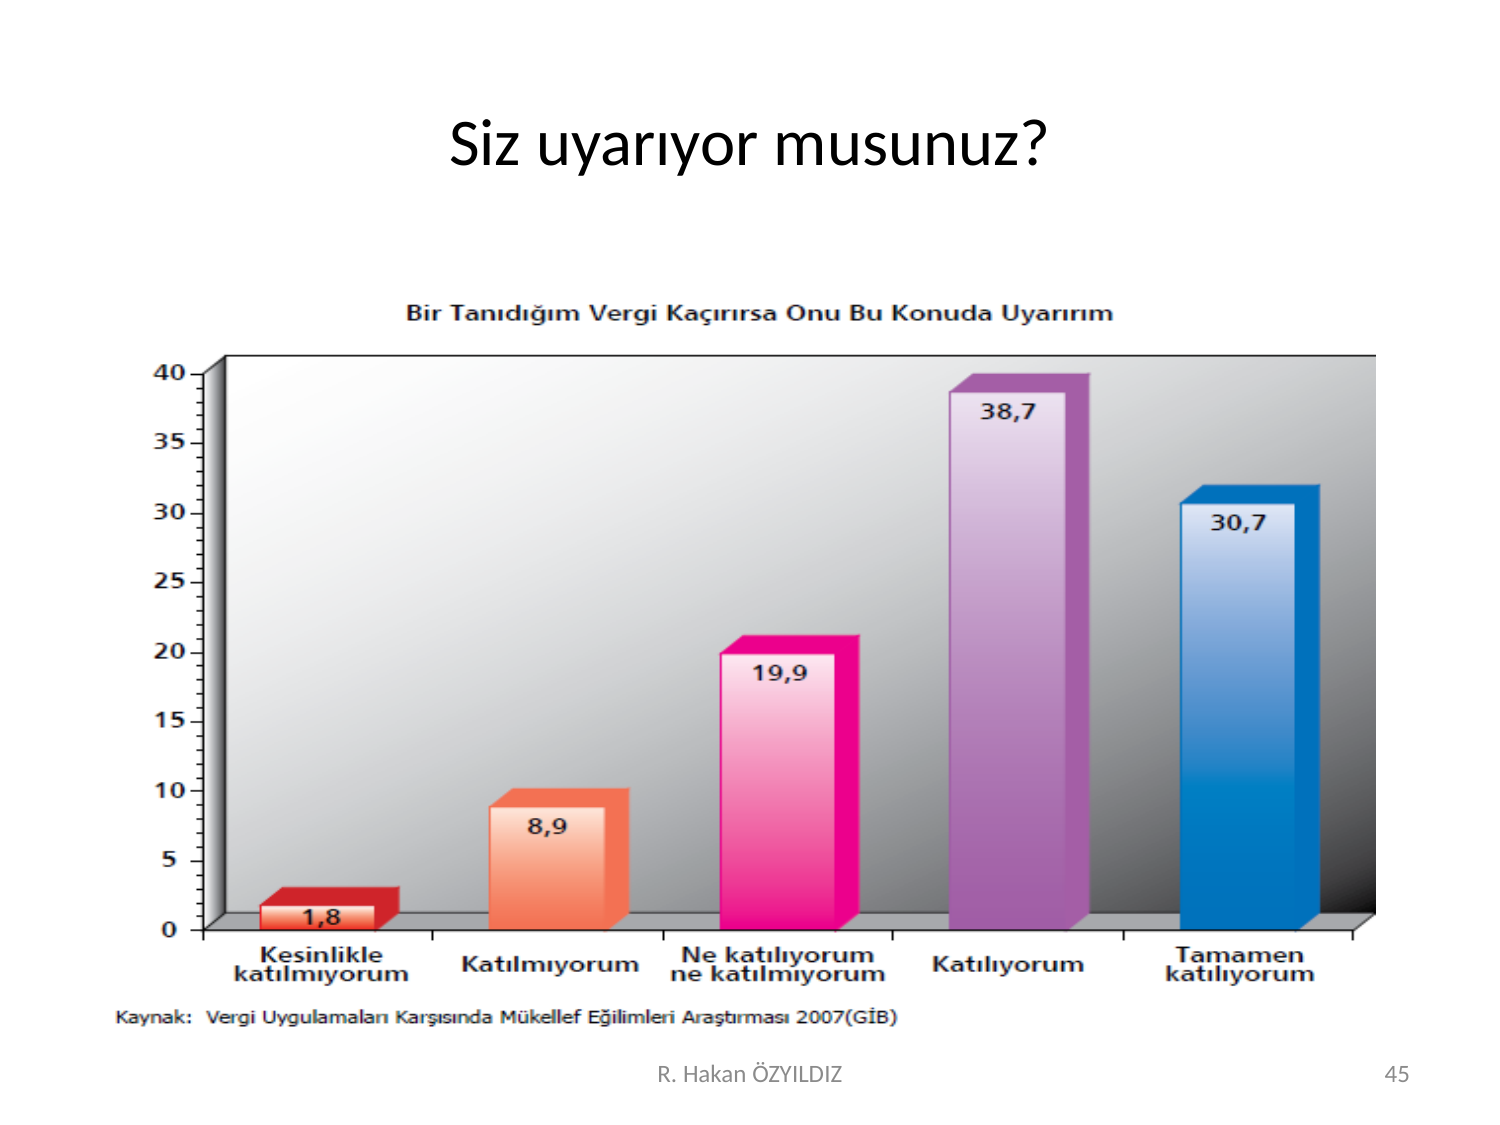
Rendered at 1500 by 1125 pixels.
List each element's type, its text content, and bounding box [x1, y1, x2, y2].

picture [111, 302, 1377, 1033]
title Siz uyarıyor musunuz? [75, 45, 1425, 233]
slide_number 45 [1074, 1042, 1425, 1103]
footer R. Hakan ÖZYILDIZ [512, 1042, 988, 1103]
